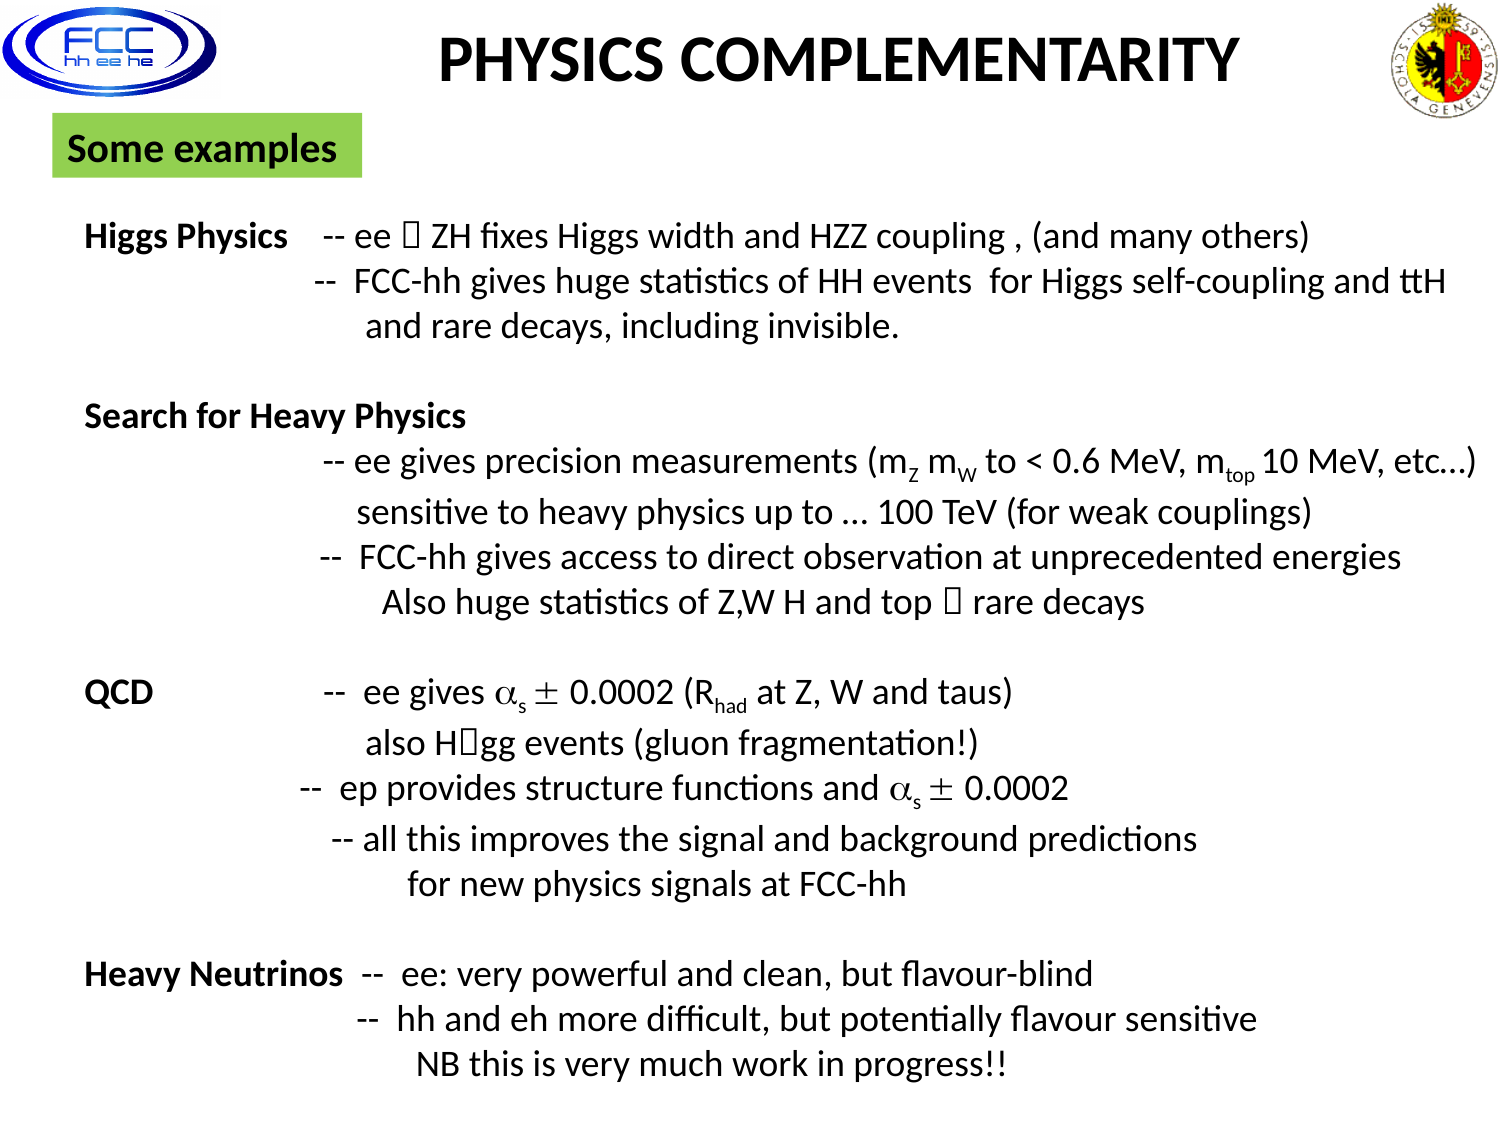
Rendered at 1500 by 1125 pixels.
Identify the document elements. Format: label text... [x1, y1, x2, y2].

picture [1384, 0, 1500, 120]
text_box PHYSICS COMPLEMENTARITY [423, 7, 1256, 103]
picture [0, 5, 221, 99]
text_box Higgs Physics -- ee  ZH fixes Higgs width and HZZ coupling , (and many others) -- FCC-hh gives huge statistics of HH events for Higgs self-coupling and ttH and rare decays, including invisible. Search for Heavy Physics -- ee gives precision measurements (mZ mW to < 0.6 MeV, mtop 10 MeV, etc…) sensitive to heavy physics up to … 100 TeV (for weak couplings) -- FCC-hh gives access to direct observation at unprecedented energies Also huge statistics of Z,W H and top  rare decays QCD -- ee gives s  0.0002 (Rhad at Z, W and taus) also Hgg events (gluon fragmentation!) -- ep provides structure functions and s  0.0002 -- all this improves the signal and background predictions for new physics signals at FCC-hh Heavy Neutrinos -- ee: very powerful and clean, but flavour-blind -- hh and eh more difficult, but potentially flavour sensitive NB this is very much work in progress!! [69, 203, 1493, 1092]
text_box Some examples [52, 112, 363, 178]
